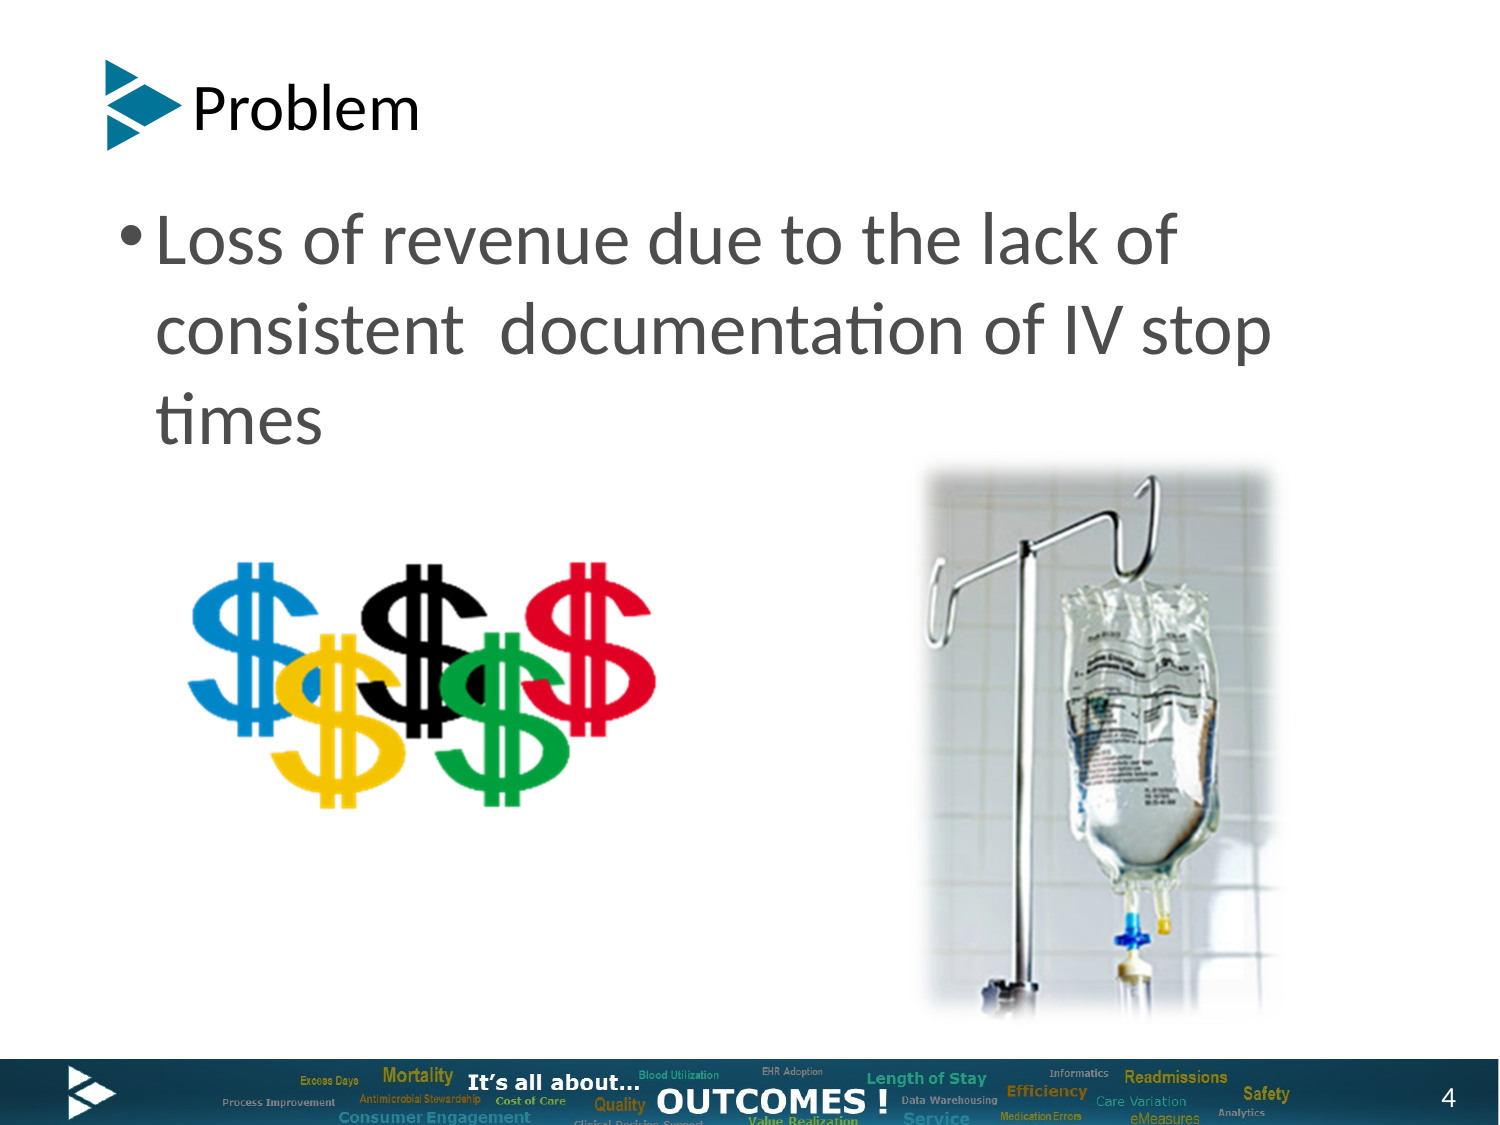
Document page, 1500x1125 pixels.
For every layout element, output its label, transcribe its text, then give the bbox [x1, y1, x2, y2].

picture [157, 532, 686, 839]
picture [905, 448, 1293, 1029]
list Loss of revenue due to the lack of consistent documentation of IV stop times [103, 181, 1397, 1014]
title Problem [103, 56, 1397, 153]
slide_number 4 [1426, 1071, 1499, 1125]
picture [0, 1059, 1499, 1125]
